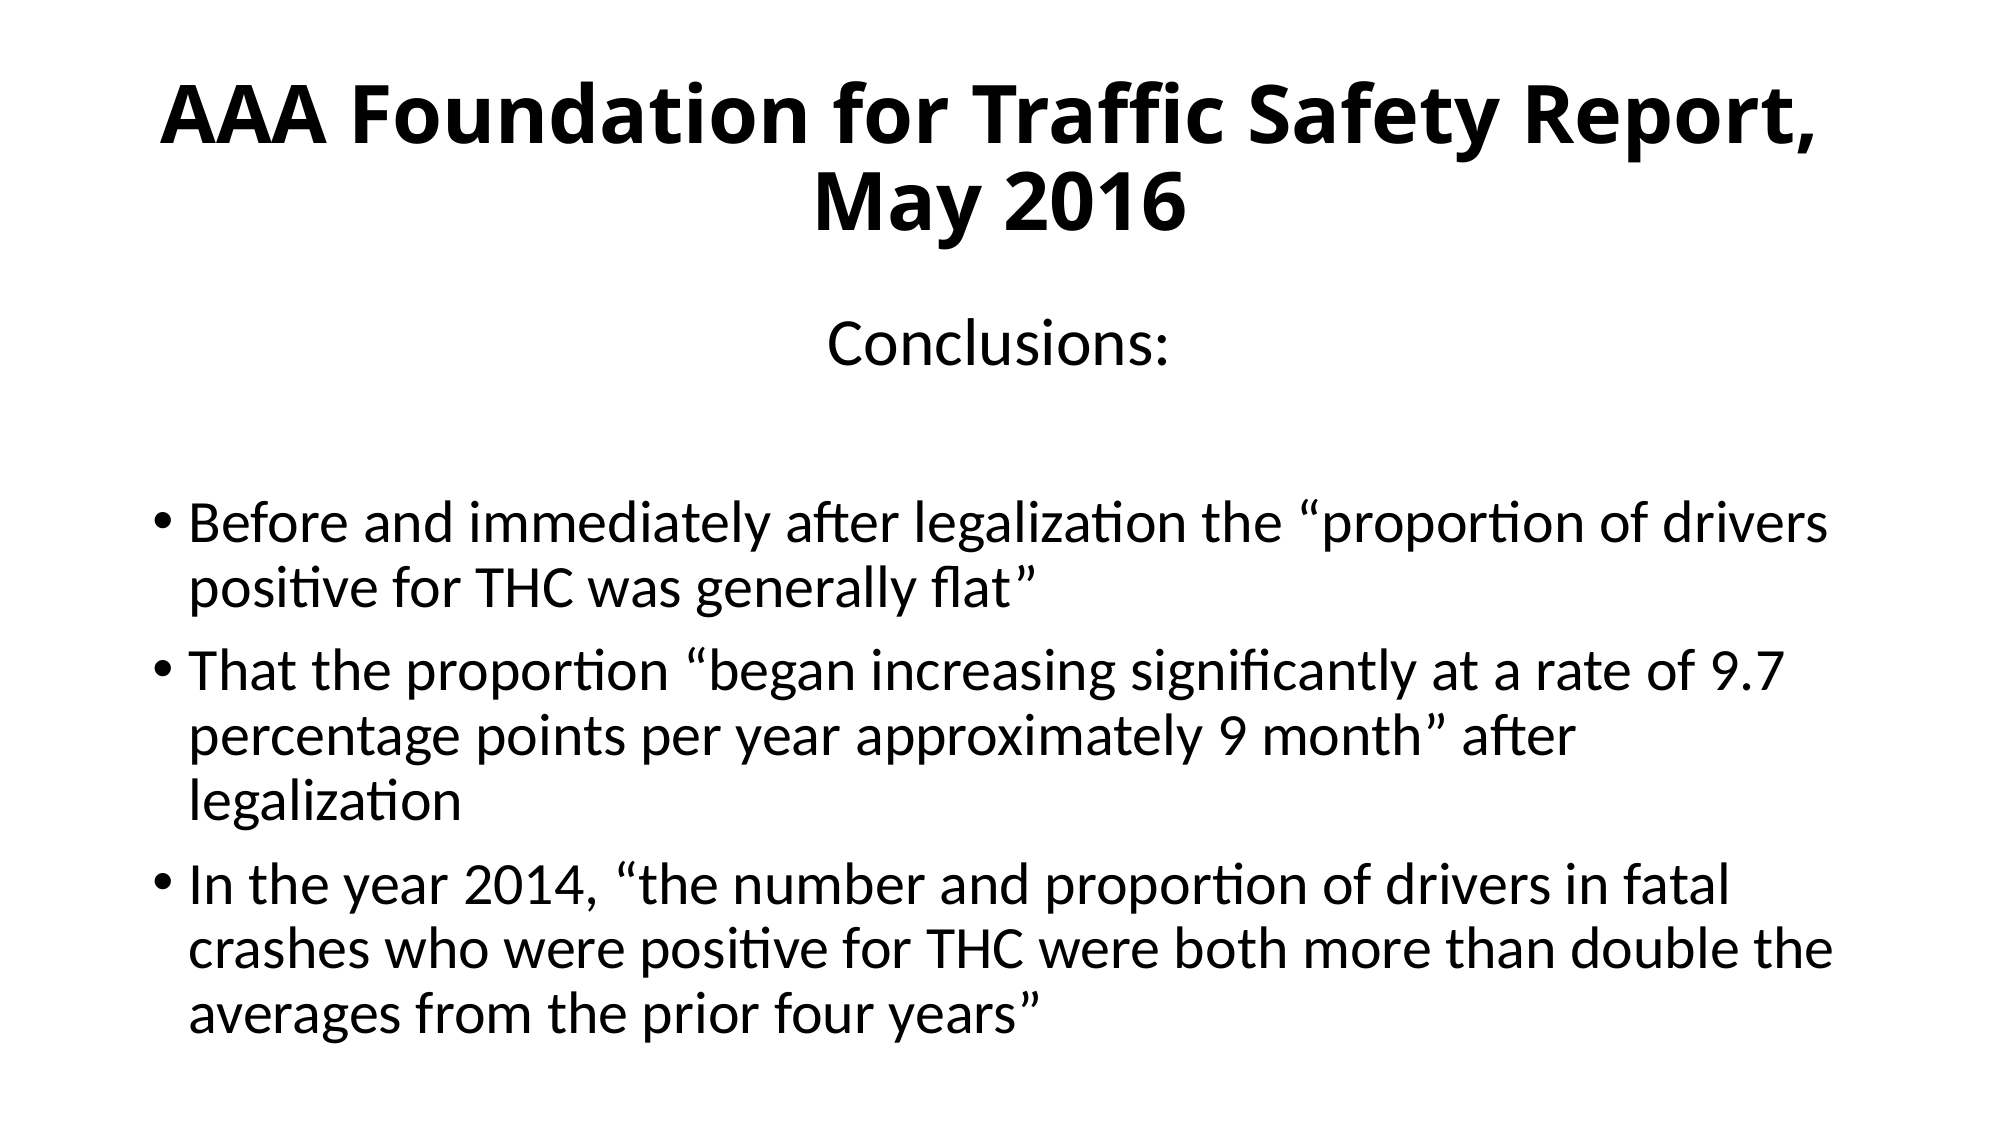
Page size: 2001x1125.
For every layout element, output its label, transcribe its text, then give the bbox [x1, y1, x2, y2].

list Conclusions: Before and immediately after legalization the “proportion of drivers positive for THC was generally flat” That the proportion “began increasing significantly at a rate of 9.7 percentage points per year approximately 9 month” after legalization In the year 2014, “the number and proportion of drivers in fatal crashes who were positive for THC were both more than double the averages from the prior four years” [137, 299, 1863, 1062]
title AAA Foundation for Traffic Safety Report, May 2016 [137, 59, 1863, 299]
